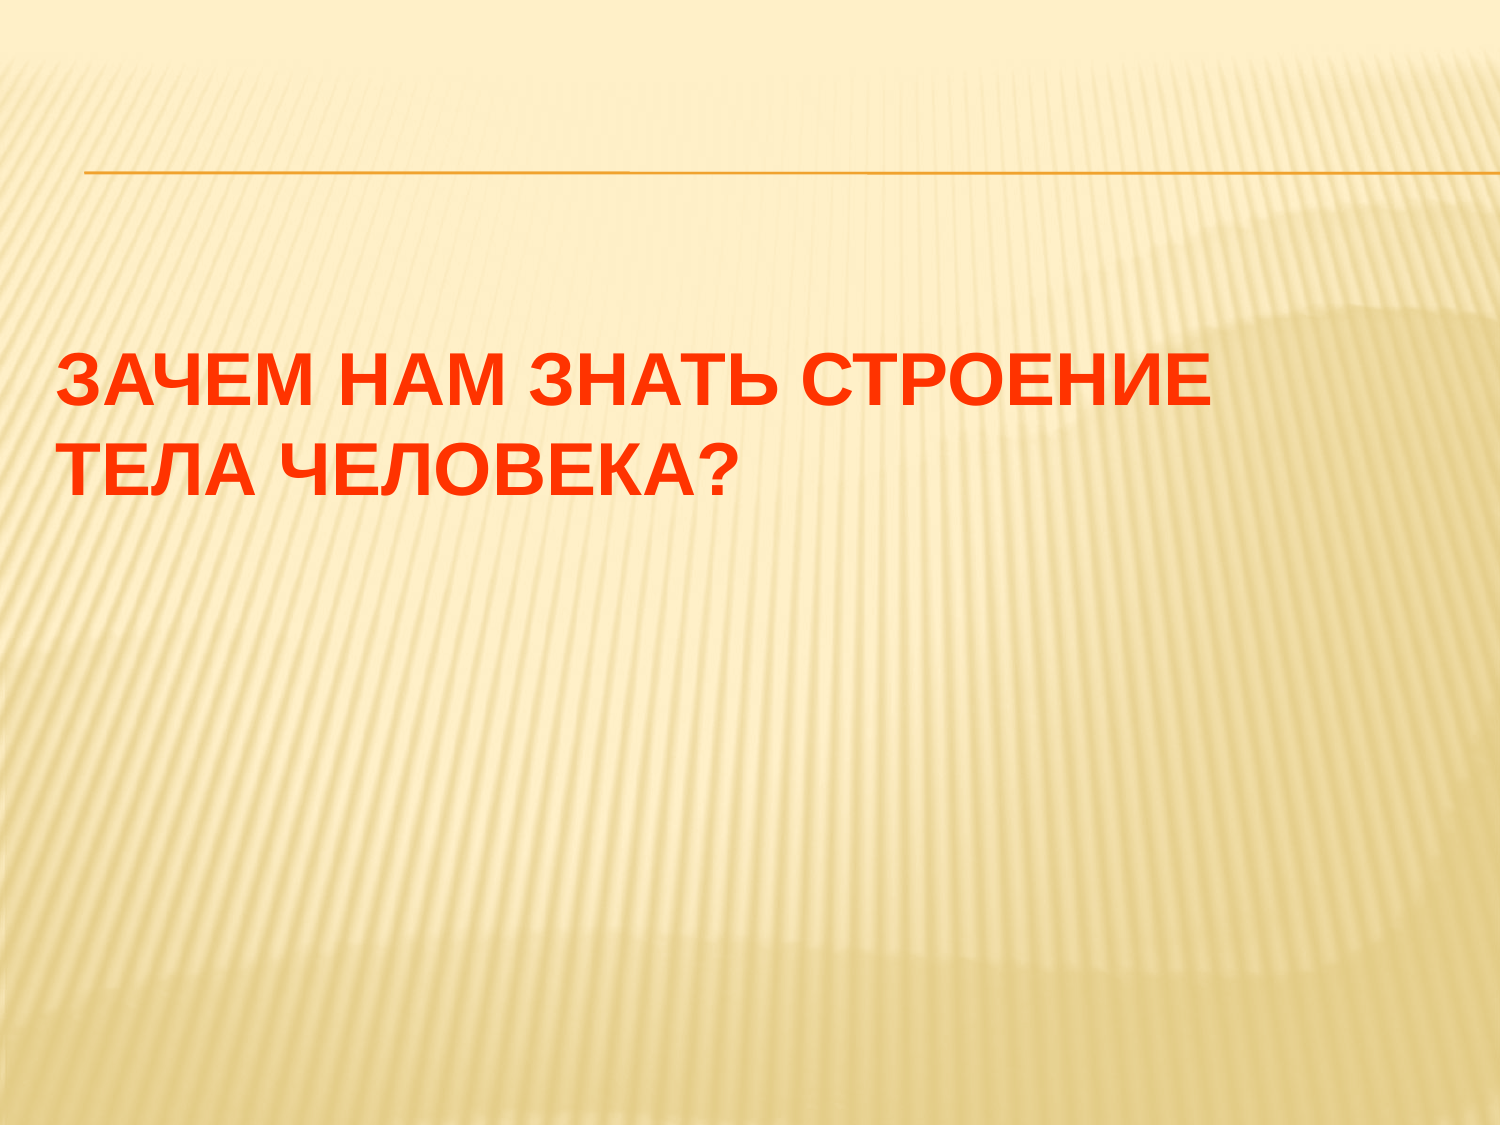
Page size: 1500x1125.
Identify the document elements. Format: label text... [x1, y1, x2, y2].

title Зачем нам знать строение тела человека? [41, 196, 1425, 646]
